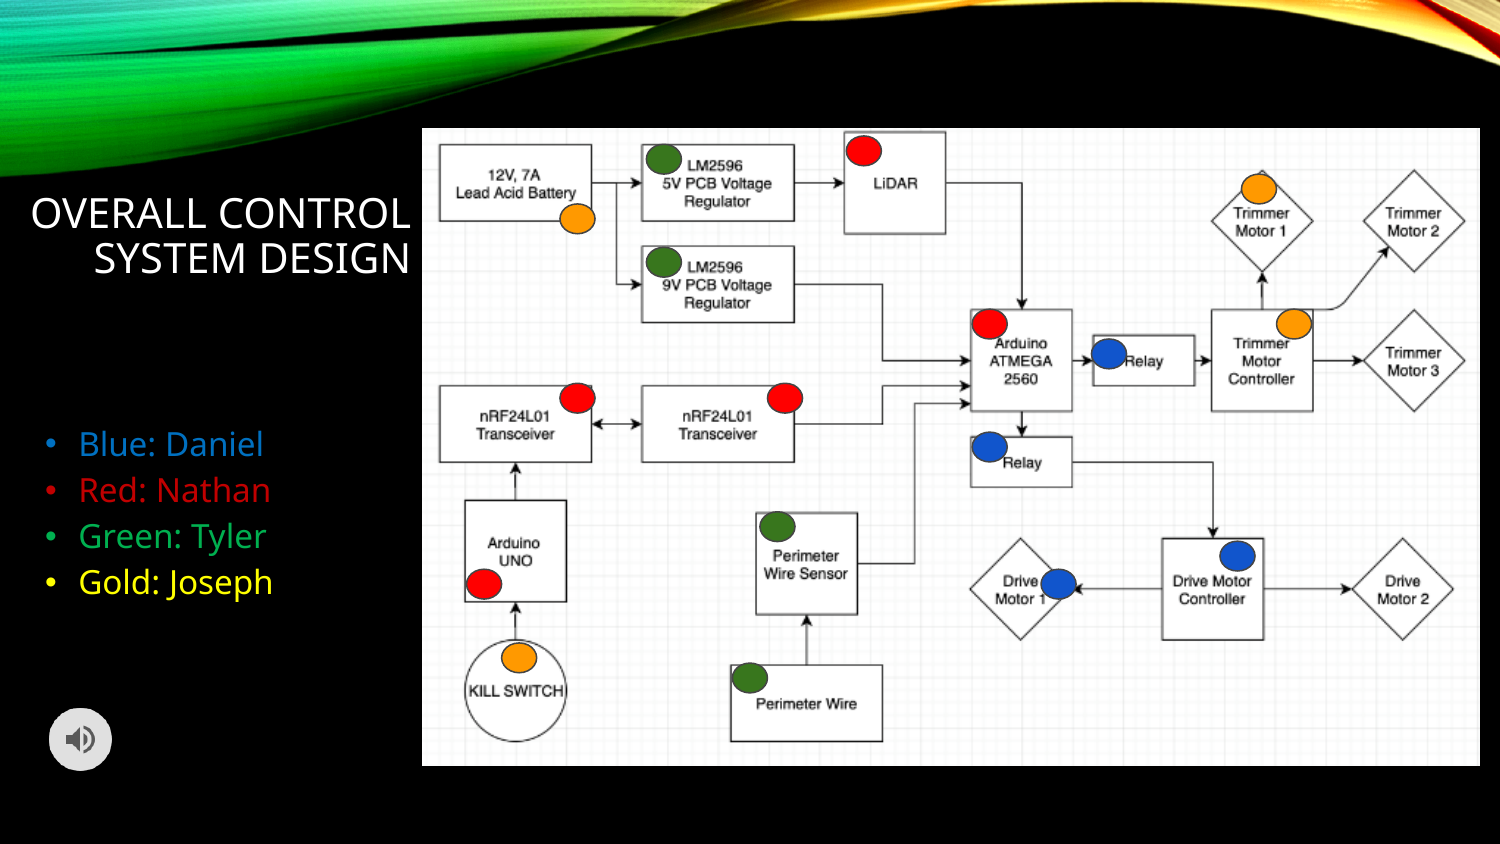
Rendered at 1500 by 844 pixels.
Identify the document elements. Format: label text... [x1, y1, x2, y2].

picture [0, 0, 1500, 766]
picture [42, 701, 118, 777]
text_box Blue: Daniel Red: Nathan Green: Tyler Gold: Joseph [31, 421, 336, 655]
title OVERALL CONTROL SYSTEM DESIGN [15, 158, 417, 318]
